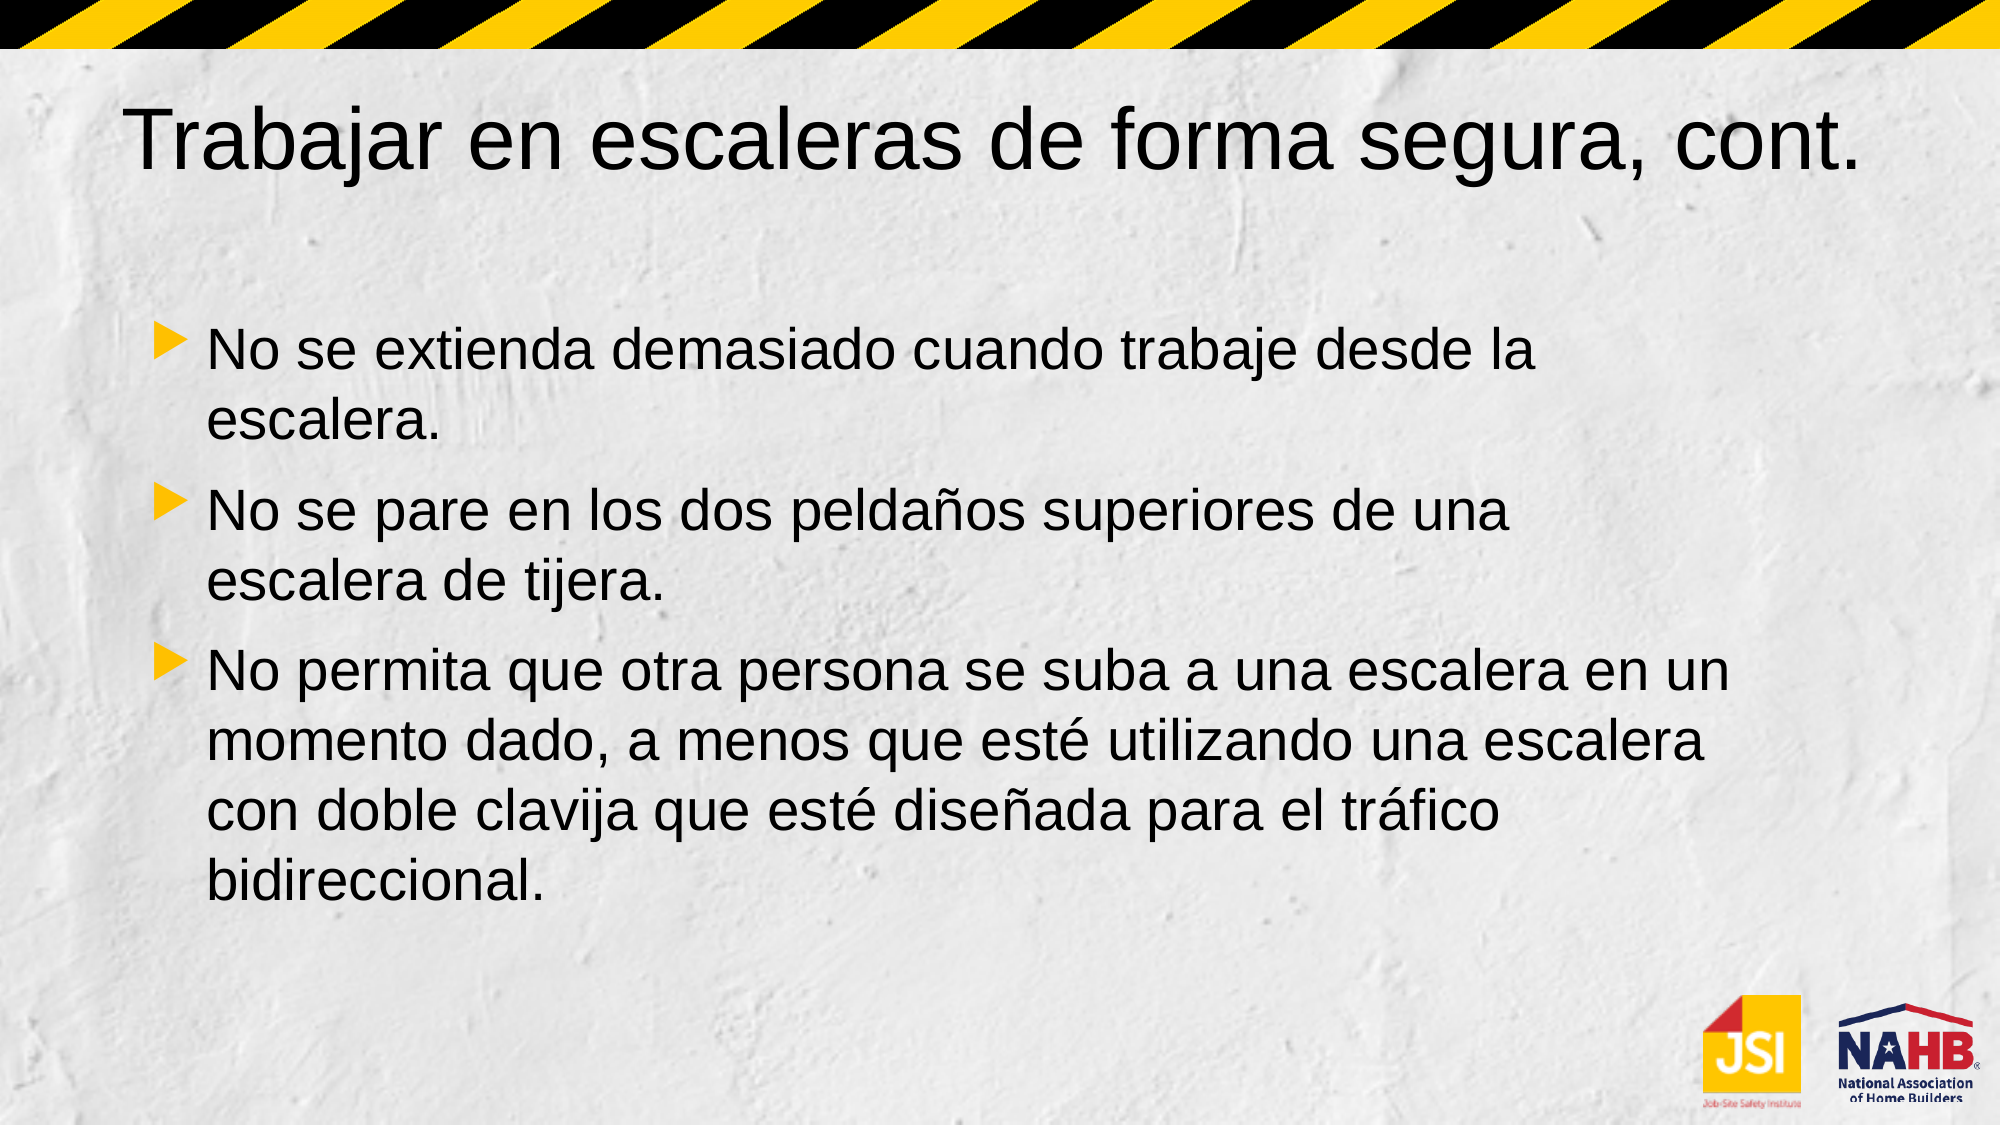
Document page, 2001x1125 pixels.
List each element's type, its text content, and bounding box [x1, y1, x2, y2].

title Trabajar en escaleras de forma segura, cont. [106, 74, 1883, 304]
picture [1703, 995, 1801, 1109]
list No se extienda demasiado cuando trabaje desde la escalera. No se pare en los dos peldaños superiores de una escalera de tijera. No permita que otra persona se suba a una escalera en un momento dado, a menos que esté utilizando una escalera con doble clavija que esté diseñada para el tráfico bidireccional. [134, 304, 1757, 1046]
